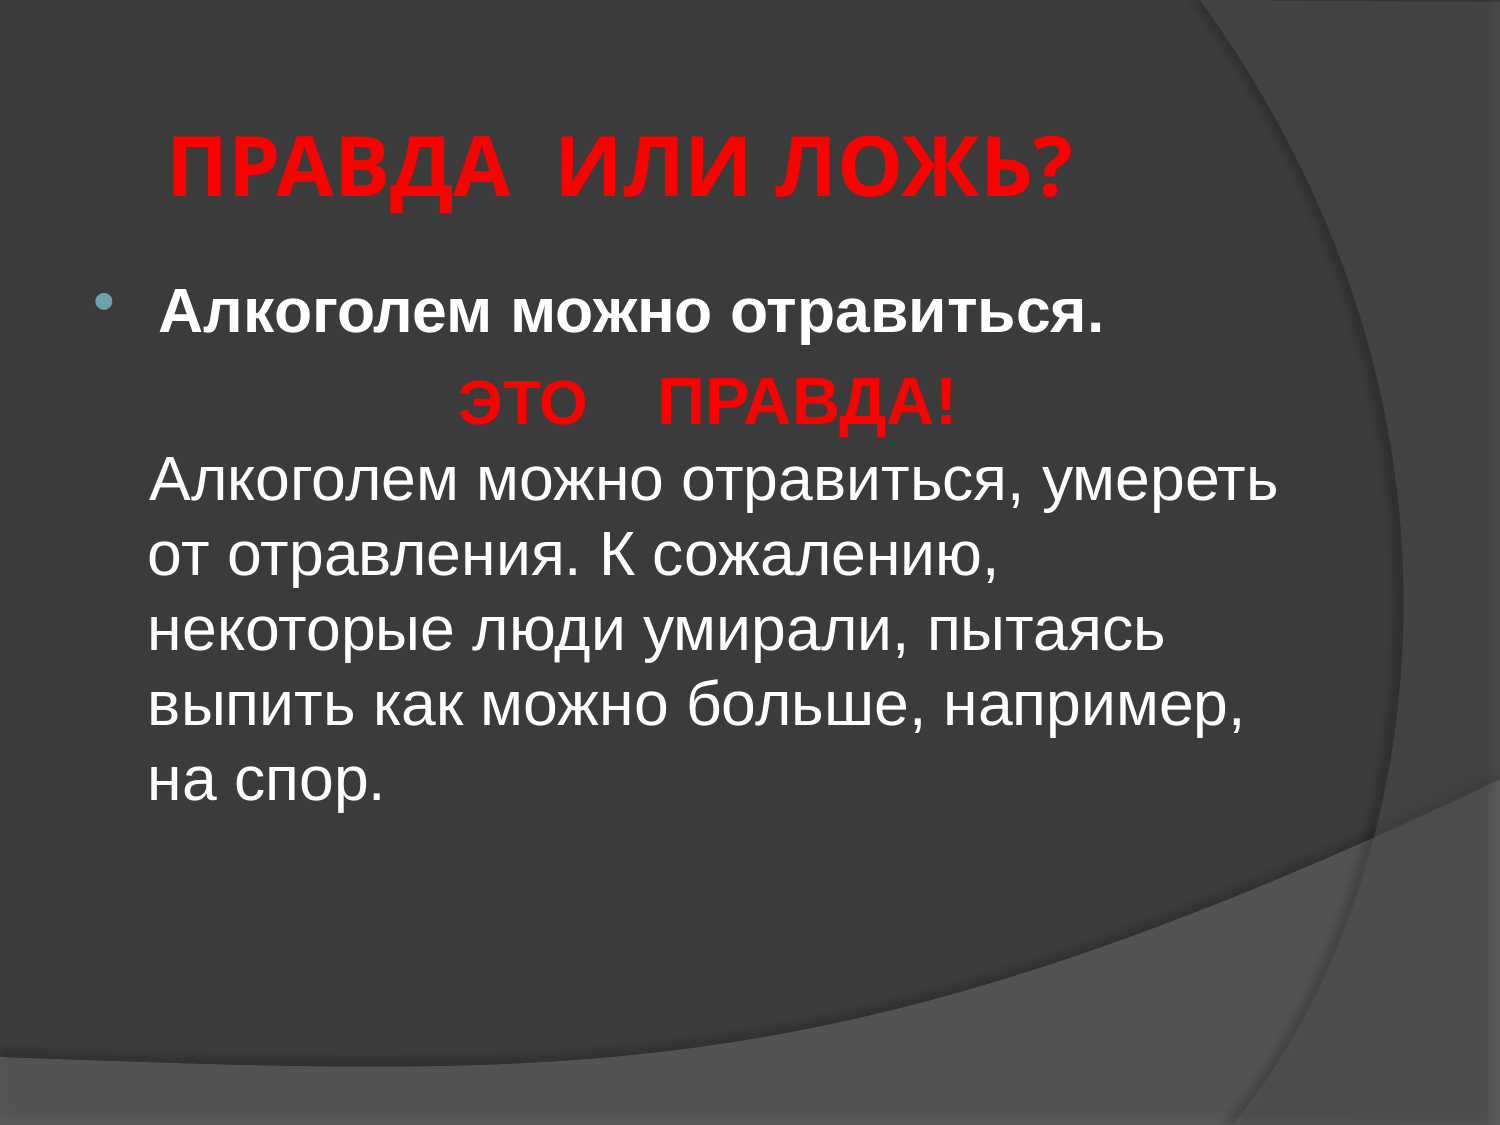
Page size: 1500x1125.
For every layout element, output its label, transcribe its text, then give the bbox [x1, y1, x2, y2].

text_box ПРАВДА ИЛИ ЛОЖЬ? [159, 78, 1223, 248]
list Алкоголем можно отравиться. ЭТО ПРАВДА! Алкоголем можно отравиться, умереть от отравления. К сожалению, некоторые люди умирали, пытаясь выпить как можно больше, например, на спор. [75, 262, 1300, 1005]
